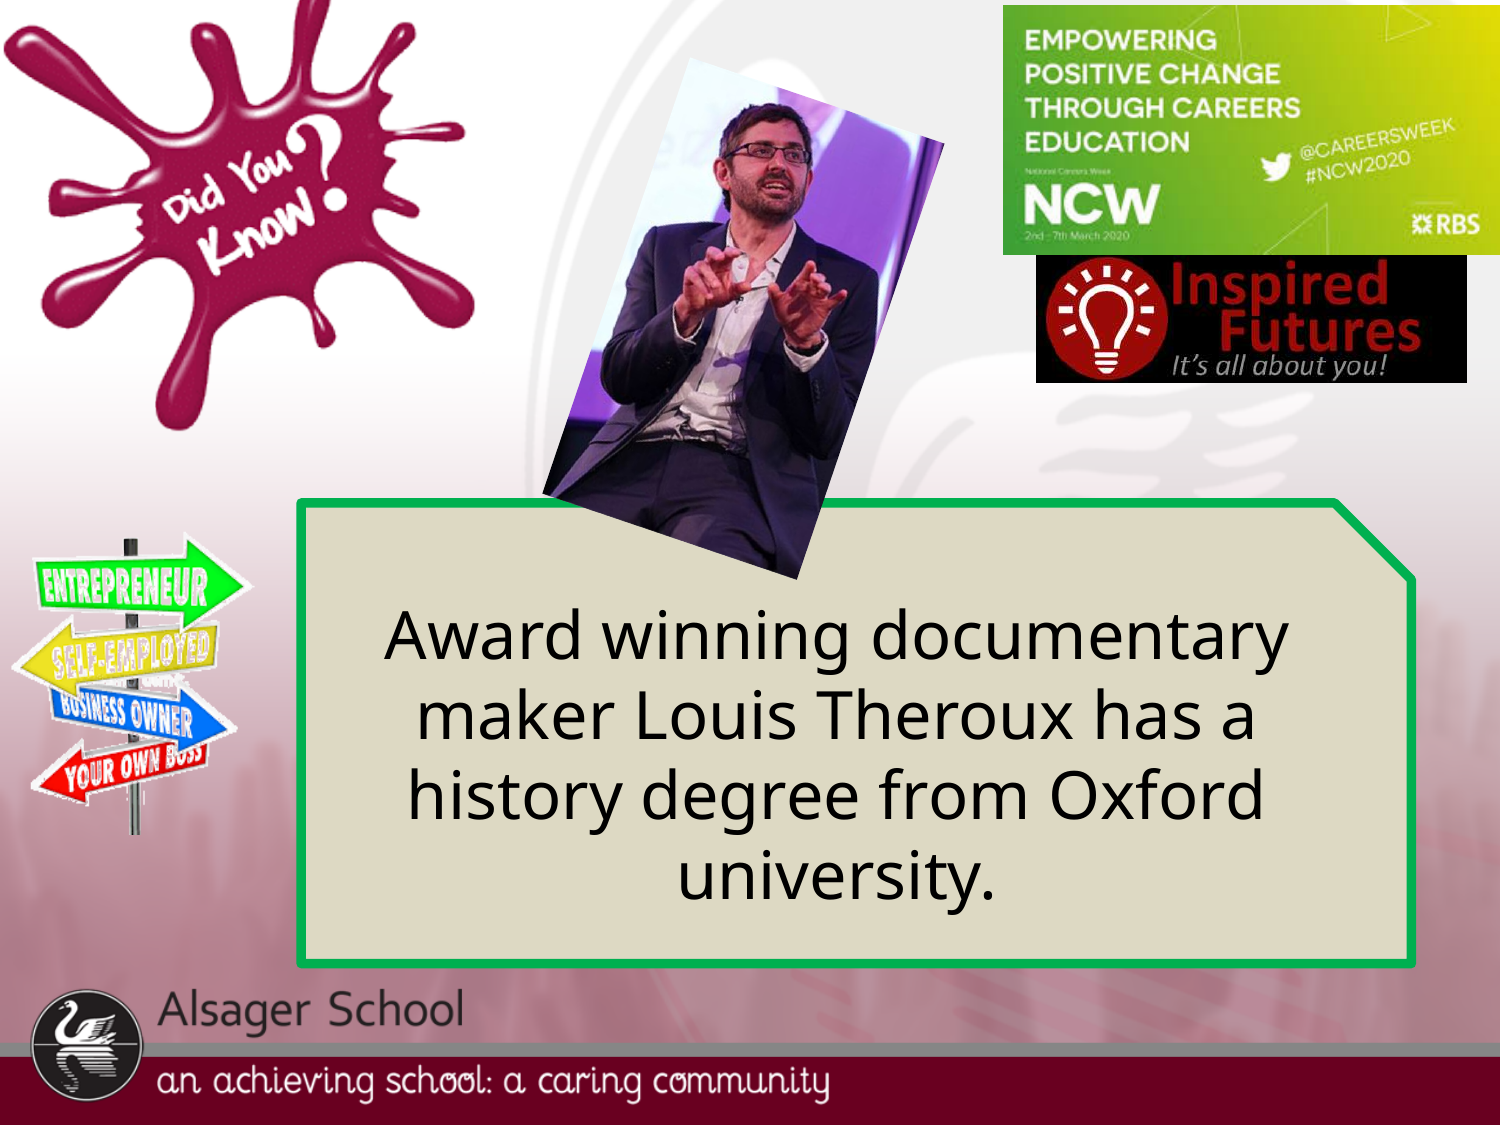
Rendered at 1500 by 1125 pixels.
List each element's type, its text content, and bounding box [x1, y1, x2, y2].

text_box Award winning documentary maker Louis Theroux has a history degree from Oxford university. [298, 500, 1414, 966]
picture [0, 0, 1500, 1125]
